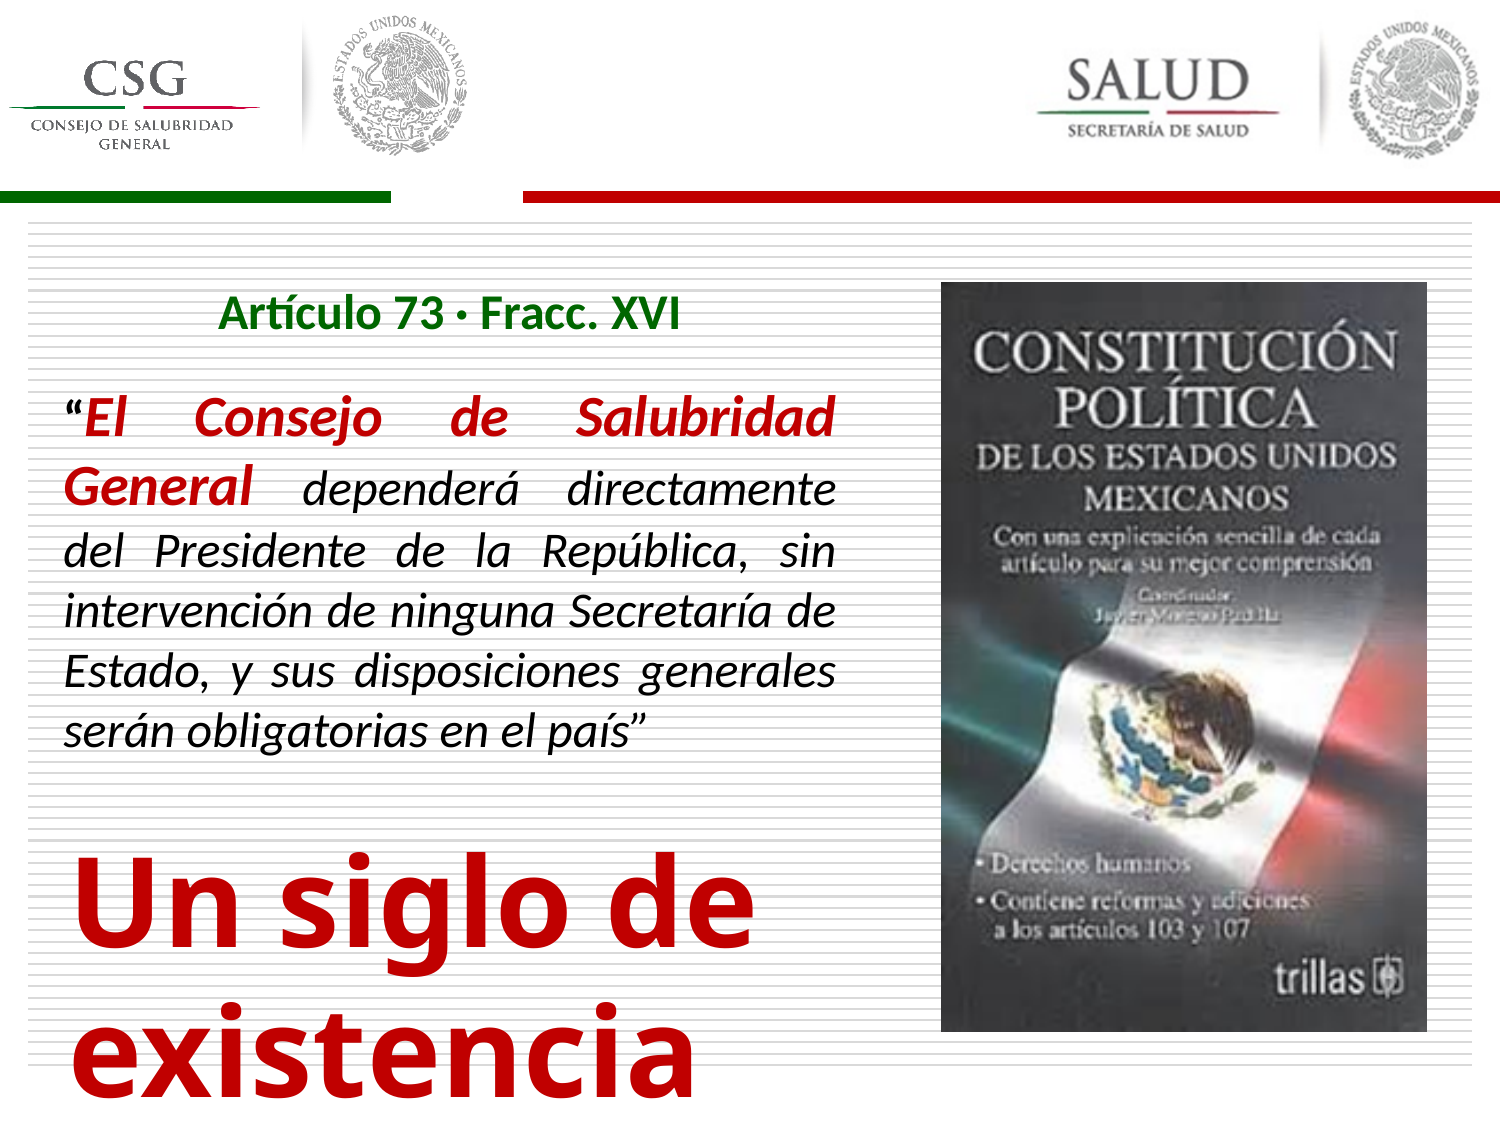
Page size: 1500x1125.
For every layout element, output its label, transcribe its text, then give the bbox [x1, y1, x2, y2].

picture [941, 282, 1427, 1032]
text_box Un siglo de existencia [54, 1065, 915, 1125]
picture [8, 15, 467, 156]
picture [1025, 9, 1491, 170]
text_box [28, 223, 1472, 1065]
